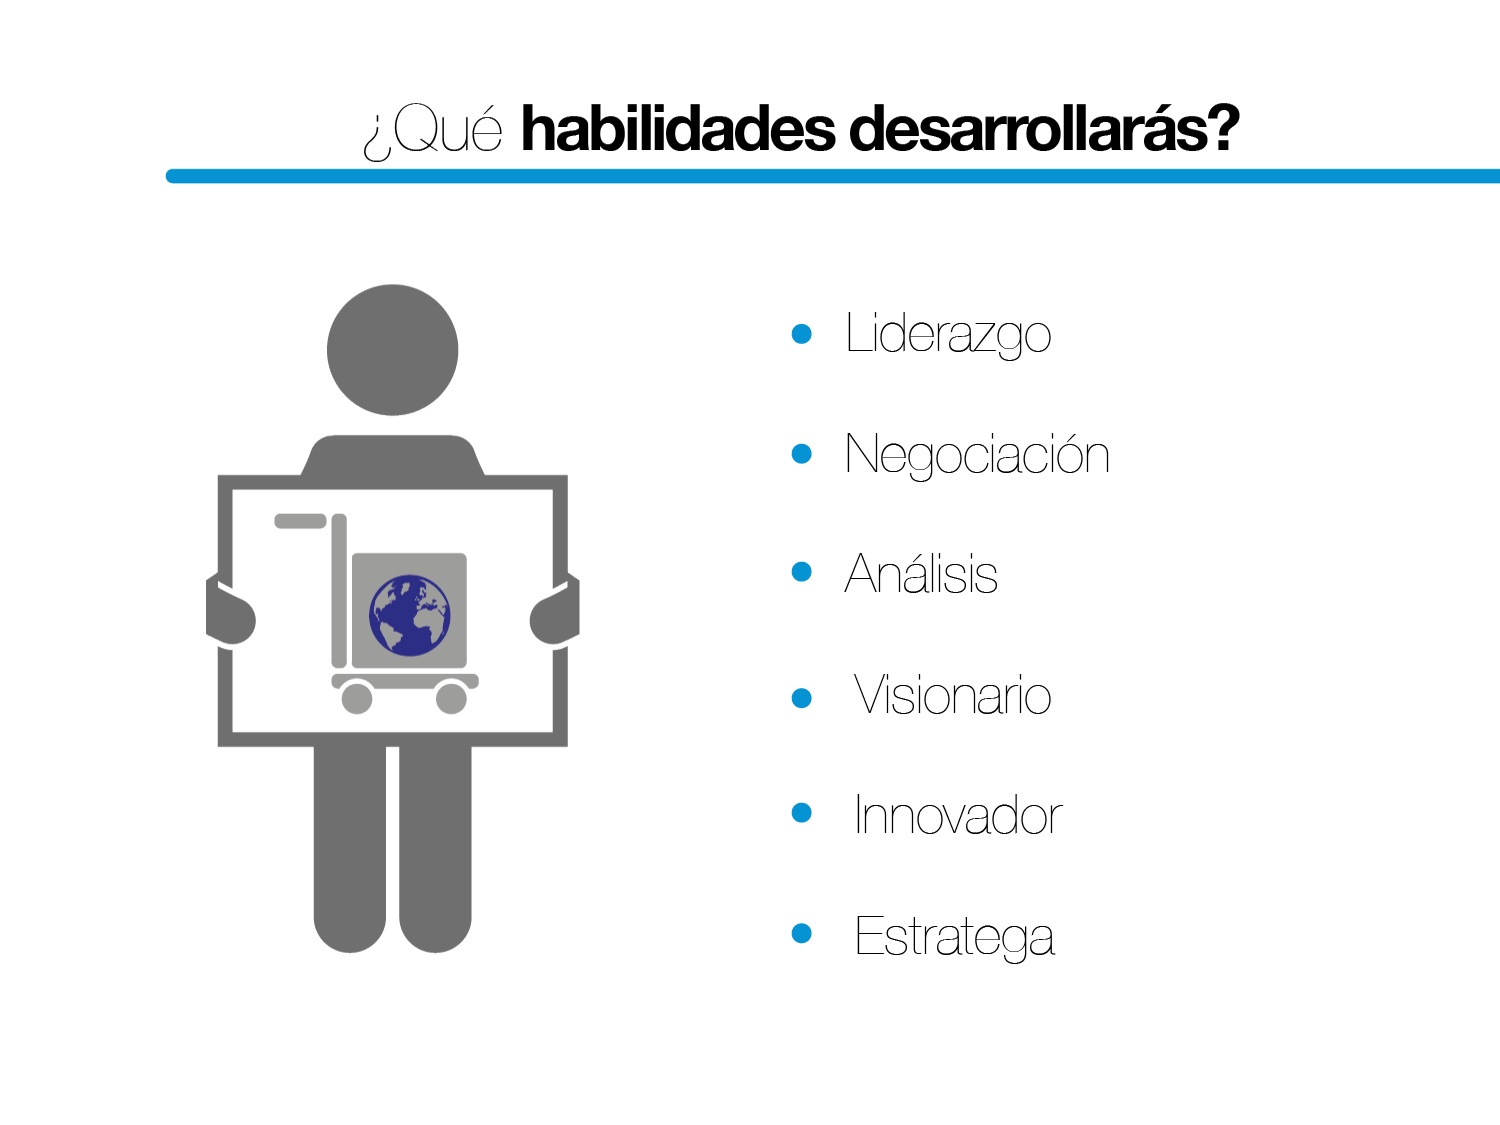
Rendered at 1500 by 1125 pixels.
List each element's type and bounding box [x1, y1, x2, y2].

picture [141, 233, 640, 1125]
picture [0, 0, 1500, 213]
picture [735, 285, 1500, 1001]
